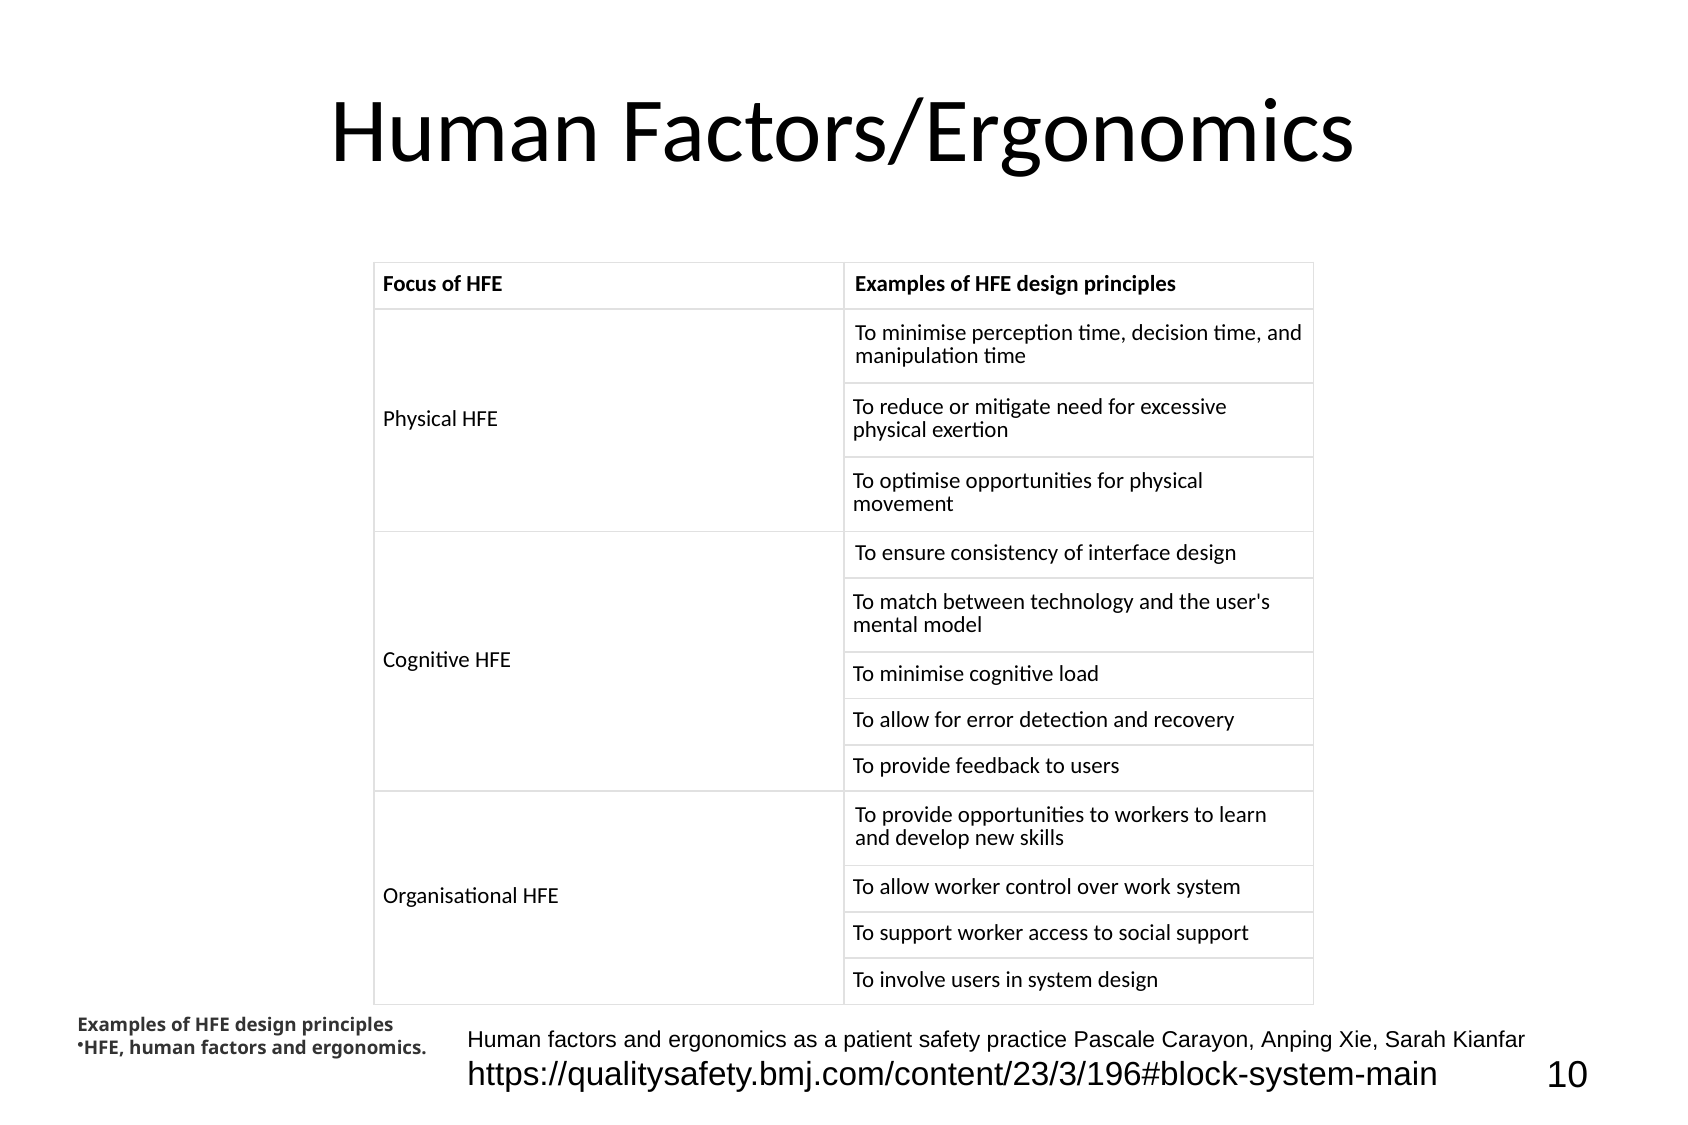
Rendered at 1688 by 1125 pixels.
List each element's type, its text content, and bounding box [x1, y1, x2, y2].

text_box Human factors and ergonomics as a patient safety practice Pascale Carayon, Anping Xie, Sarah Kianfar https://qualitysafety.bmj.com/content/23/3/196#block-system-main [452, 1017, 1688, 1100]
table_cell To provide feedback to users [845, 746, 1313, 790]
table_cell To ensure consistency of interface design [845, 532, 1313, 577]
text_box Examples of HFE design principles HFE, human factors and ergonomics. [62, 1005, 442, 1111]
table_cell To provide opportunities to workers to learn and develop new skills [845, 792, 1313, 865]
table_cell To optimise opportunities for physical movement [845, 458, 1313, 531]
table_cell To allow worker control over work system [845, 866, 1313, 911]
table_cell Cognitive HFE [375, 532, 843, 790]
table_cell To involve users in system design [845, 959, 1313, 1004]
table_cell To minimise perception time, decision time, and manipulation time [845, 310, 1313, 382]
title Human Factors/Ergonomics [84, 45, 1604, 233]
table_header Focus of HFE [375, 263, 843, 308]
table_cell Organisational HFE [375, 792, 843, 1004]
table_cell To support worker access to social support [845, 913, 1313, 957]
table_header Examples of HFE design principles [845, 263, 1313, 308]
slide_number 10 [1209, 1042, 1604, 1103]
table_cell To allow for error detection and recovery [845, 699, 1313, 744]
table_cell Physical HFE [375, 310, 843, 531]
table_cell To match between technology and the user's mental model [845, 579, 1313, 651]
table_cell To reduce or mitigate need for excessive physical exertion [845, 384, 1313, 456]
table_cell To minimise cognitive load [845, 653, 1313, 698]
